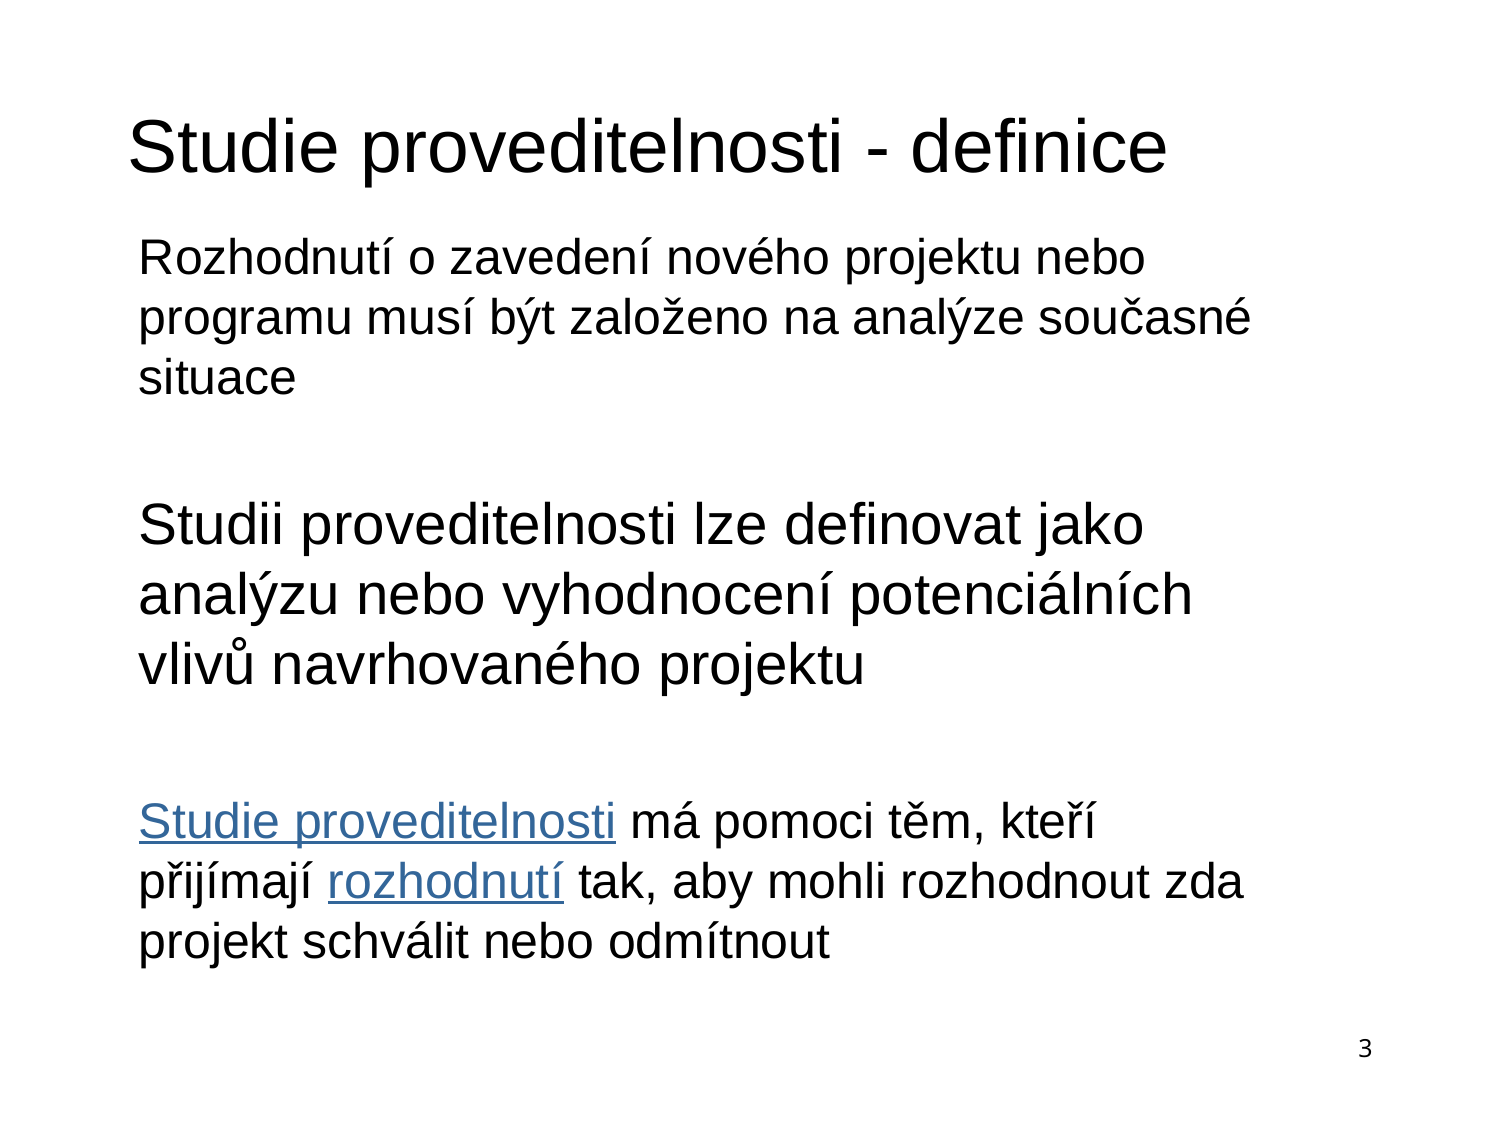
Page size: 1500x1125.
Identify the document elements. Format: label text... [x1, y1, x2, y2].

slide_number 3 [1074, 1024, 1388, 1101]
subtitle Rozhodnutí o zavedení nového projektu nebo programu musí být založeno na analýze současné situace Studii proveditelnosti lze definovat jako analýzu nebo vyhodnocení potenciálních vlivů navrhovaného projektu Studie proveditelnosti má pomoci těm, kteří přijímají rozhodnutí tak, aby mohli rozhodnout zda projekt schválit nebo odmítnout [123, 217, 1275, 481]
title Studie proveditelnosti - definice [112, 77, 1388, 195]
